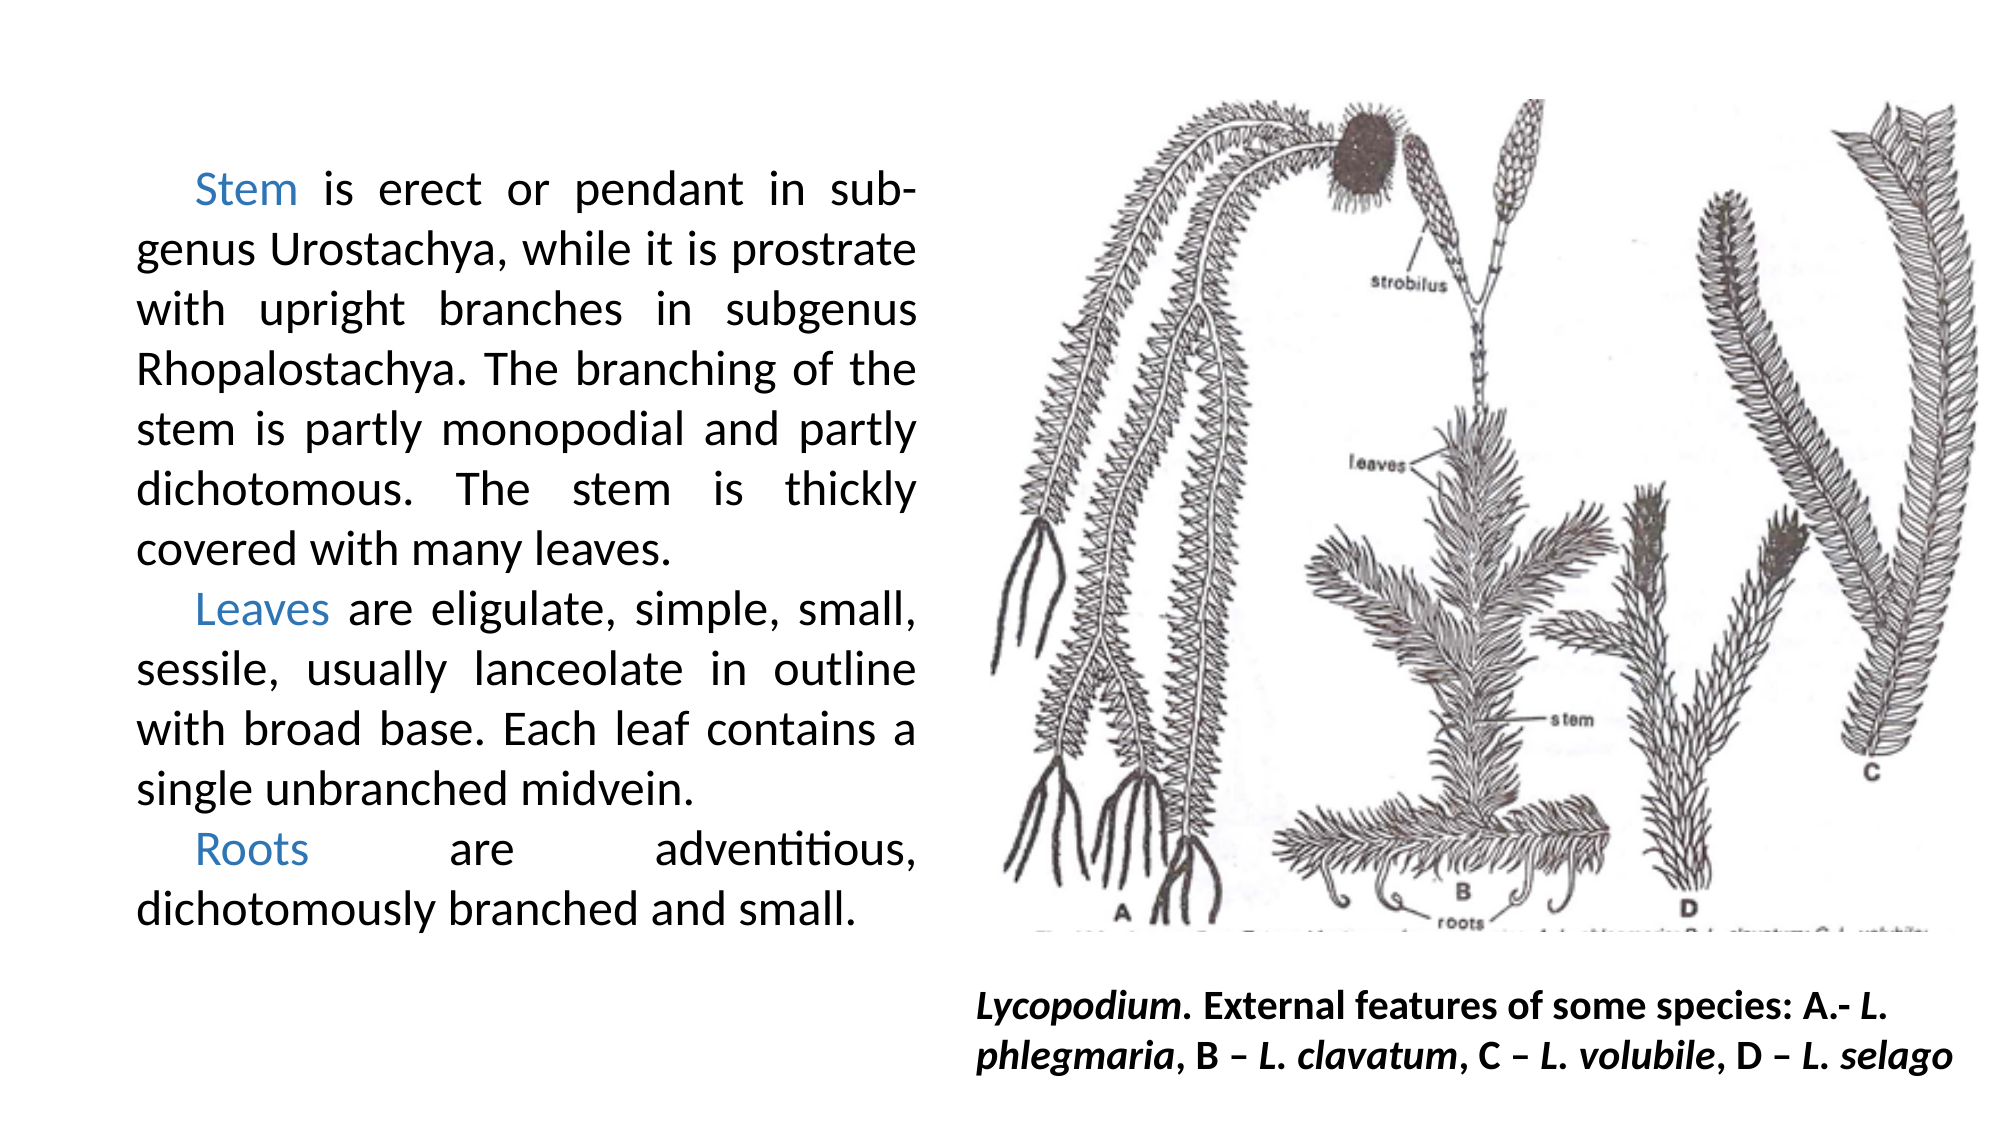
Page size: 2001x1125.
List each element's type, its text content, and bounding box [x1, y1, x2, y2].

text_box Stem is erect or pendant in sub-genus Urostachya, while it is prostrate with upright branches in sub­genus Rhopalostachya. The branching of the stem is partly monopodial and partly dichotomous. The stem is thickly covered with many leaves. Leaves are eligulate, simple, small, sessile, usually lanceolate in outline with broad base. Each leaf contains a single unbranched midvein. Roots are adventitious, dichotomously branched and small. [121, 148, 933, 943]
text_box Lycopodium. External features of some species: A.- L. phlegmaria, B – L. clavatum, C – L. volubile, D – L. selago [961, 970, 2000, 1086]
picture [989, 99, 1979, 932]
